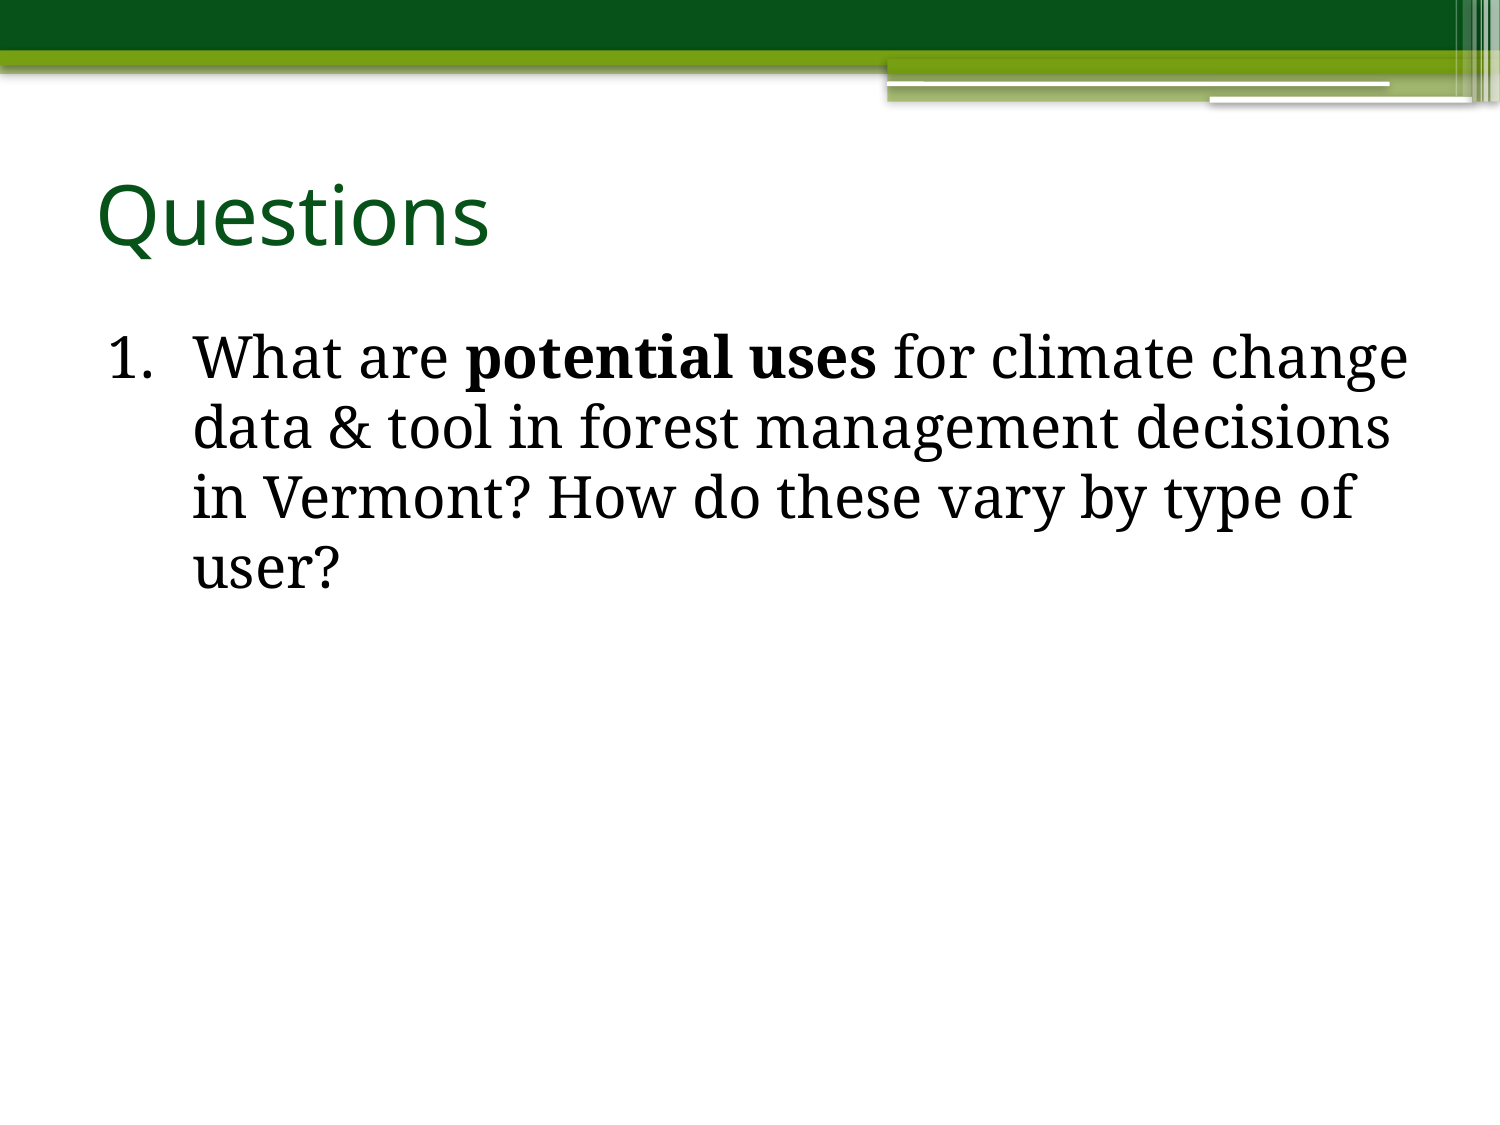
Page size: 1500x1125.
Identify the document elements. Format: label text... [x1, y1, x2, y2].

list What are potential uses for climate change data & tool in forest management decisions in Vermont? How do these vary by type of user? [75, 312, 1425, 1022]
title Questions [80, 125, 1431, 300]
